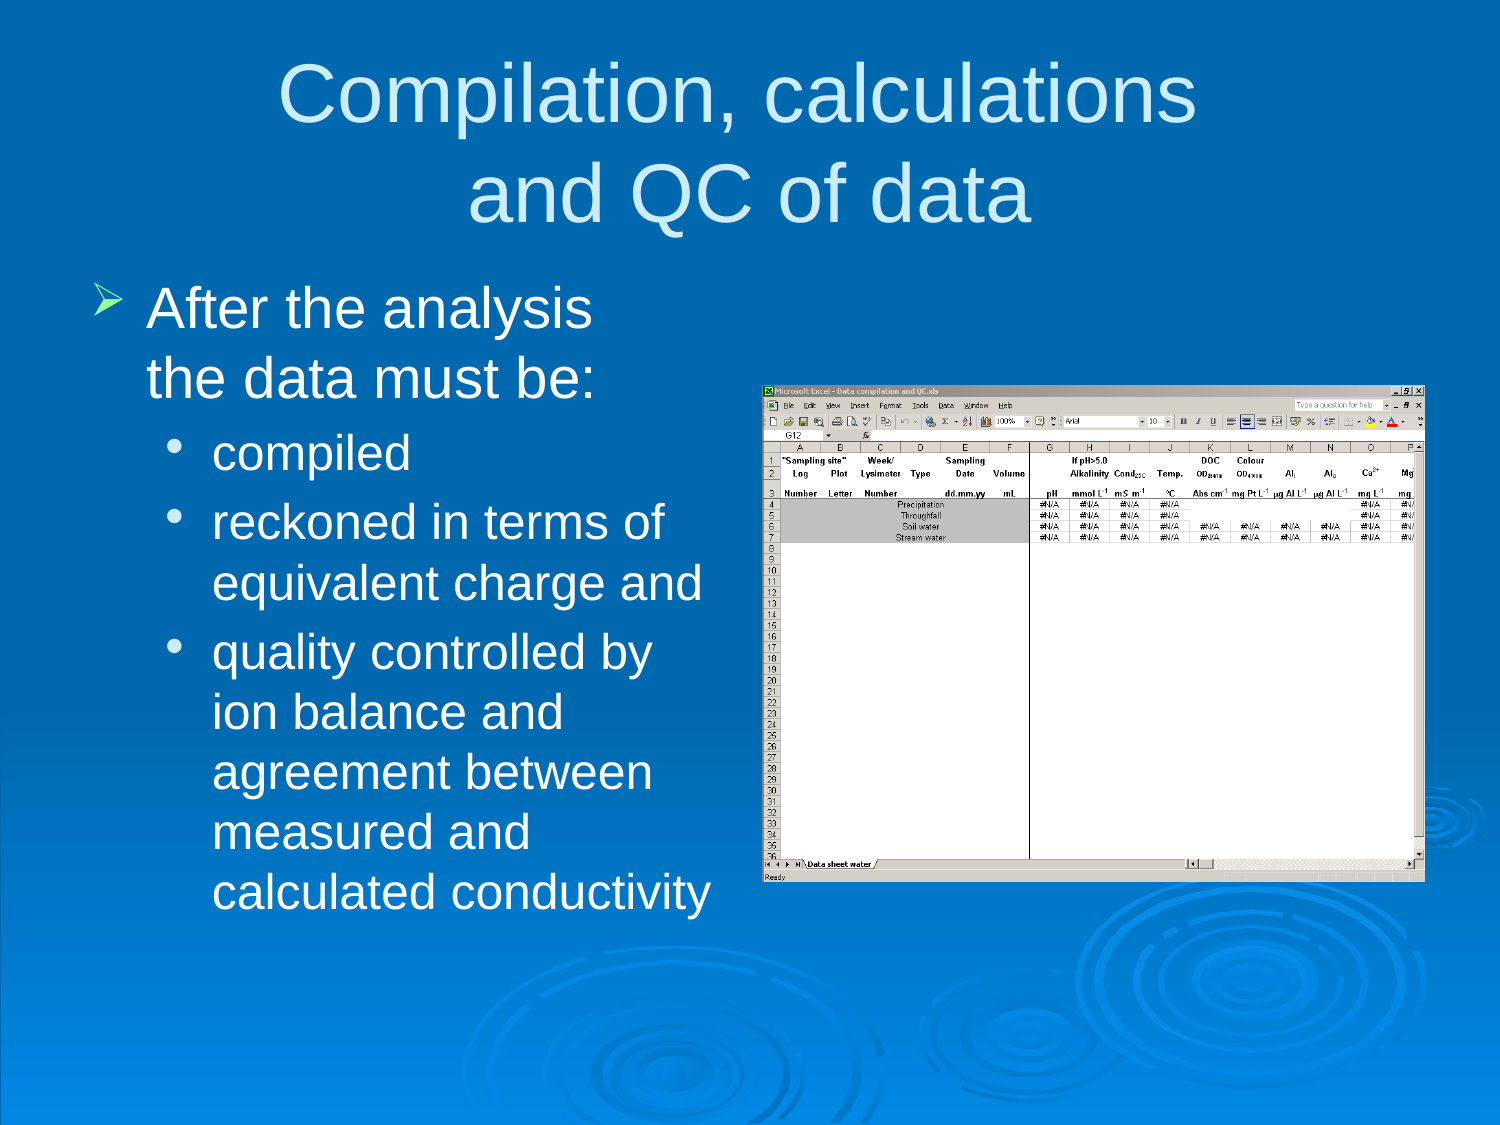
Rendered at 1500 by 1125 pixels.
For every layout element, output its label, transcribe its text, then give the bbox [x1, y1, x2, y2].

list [762, 384, 1426, 883]
list After the analysis the data must be: compiled reckoned in terms of equivalent charge and quality controlled by ion balance and agreement between measured and calculated conductivity [74, 262, 738, 1059]
title Compilation, calculations and QC of data [74, 45, 1426, 233]
